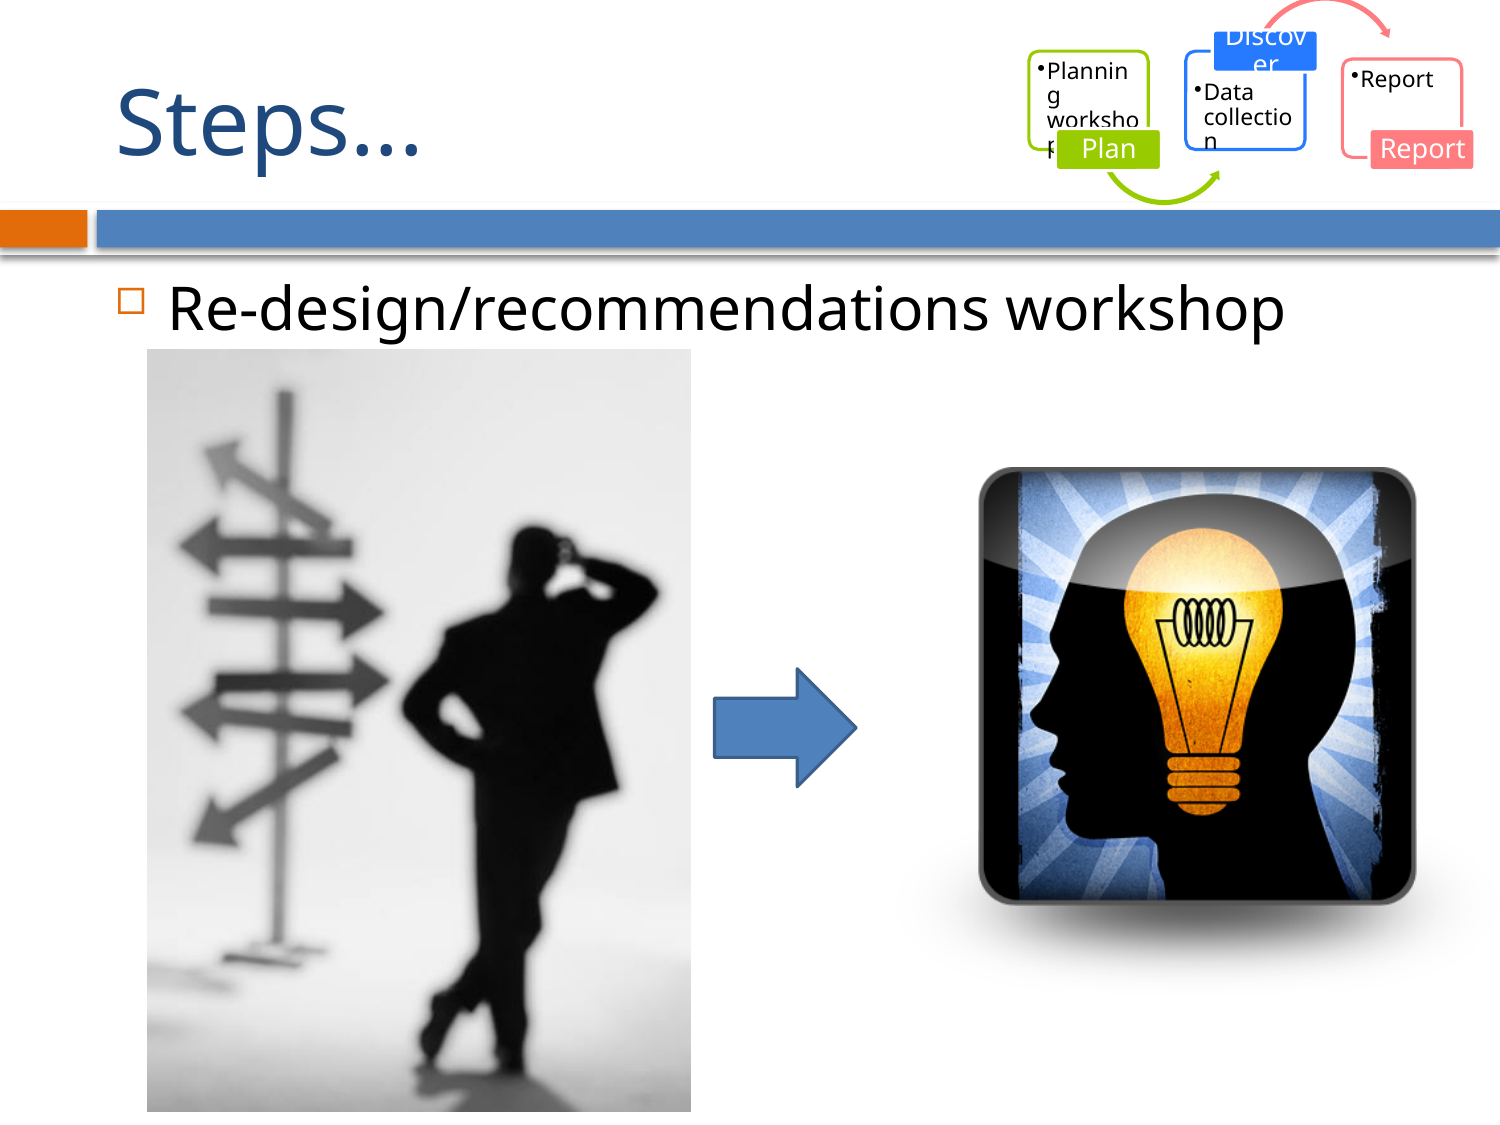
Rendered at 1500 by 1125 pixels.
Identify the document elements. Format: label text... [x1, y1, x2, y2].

picture [893, 467, 1500, 997]
picture [147, 349, 692, 1112]
title Steps... [100, 37, 1003, 200]
list Re-design/recommendations workshop [100, 262, 1438, 1000]
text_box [1009, 0, 1495, 201]
text_box [712, 667, 858, 789]
